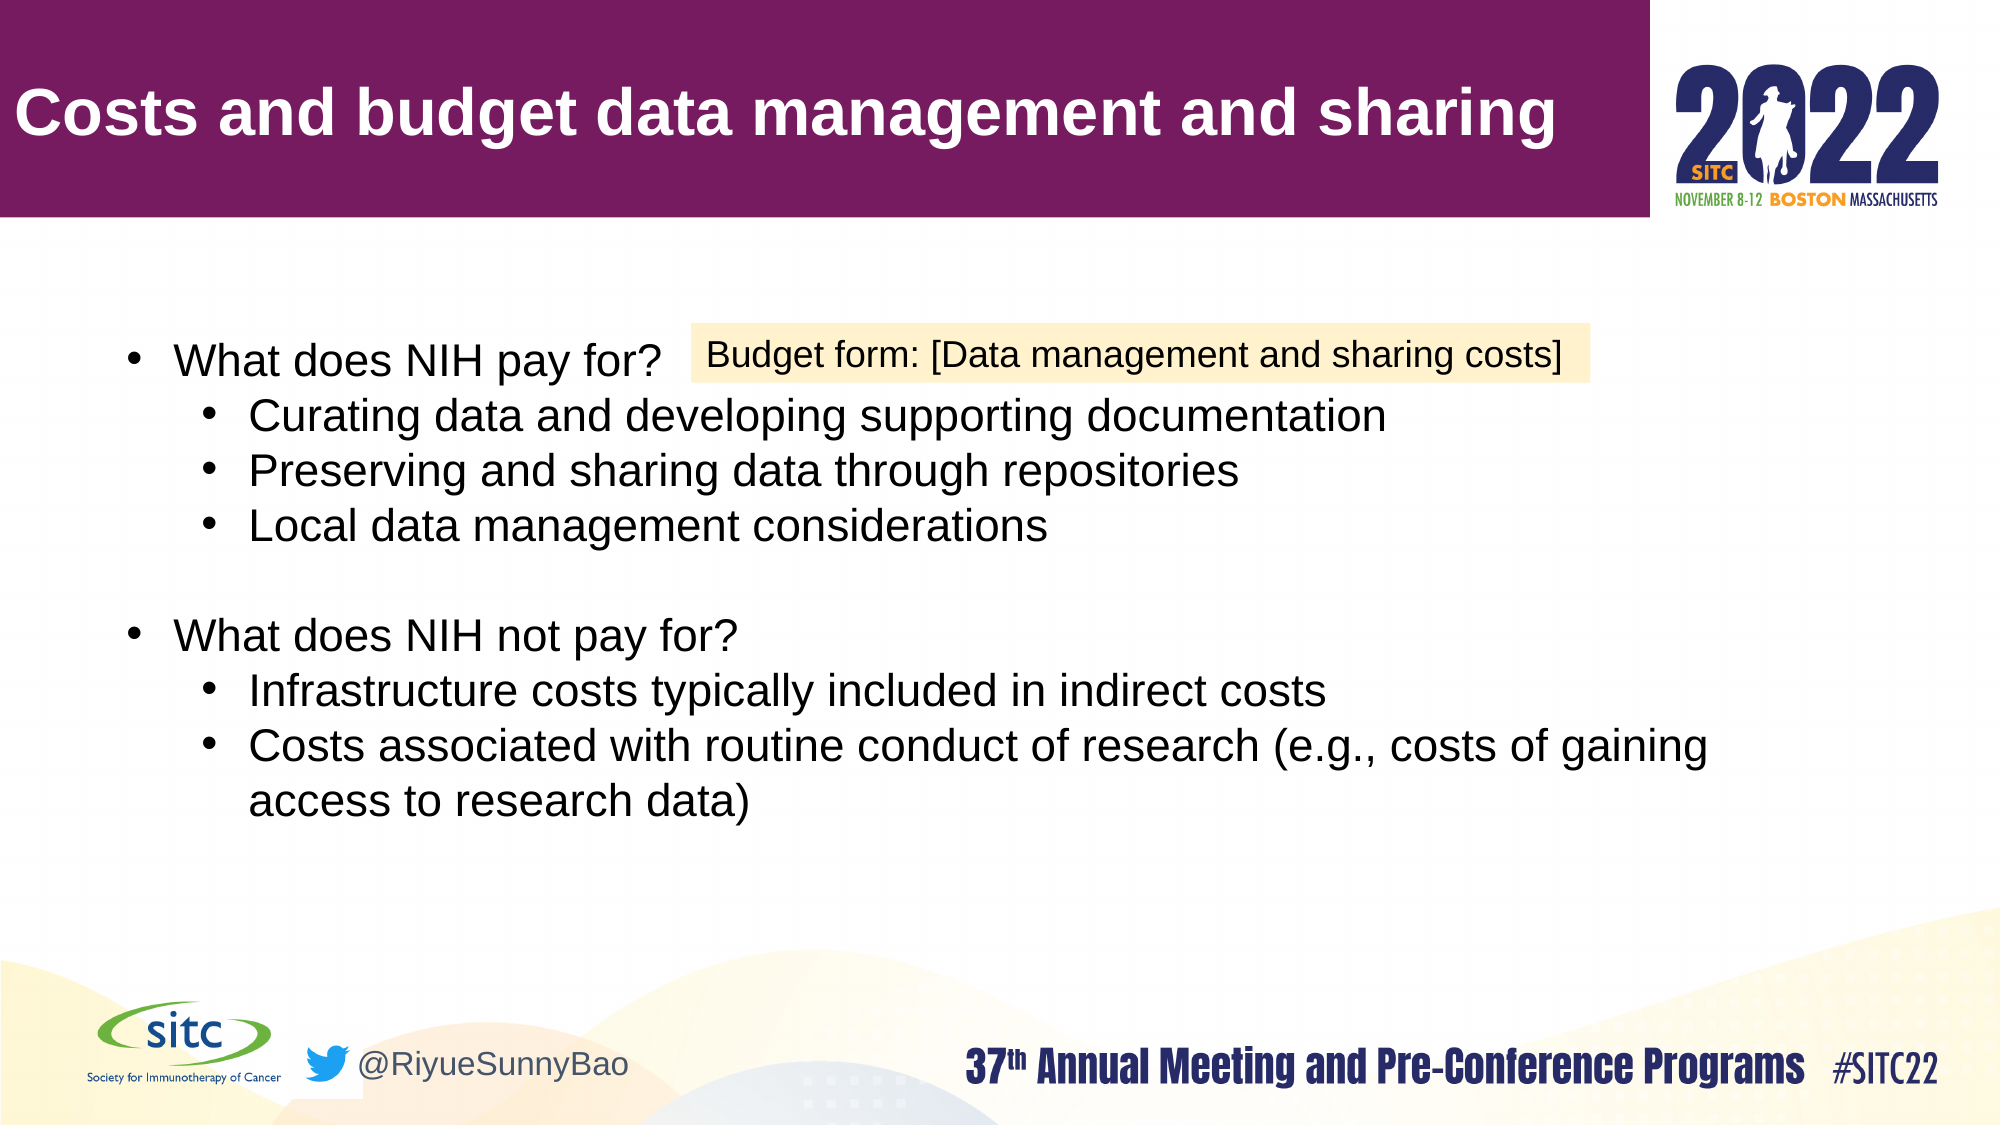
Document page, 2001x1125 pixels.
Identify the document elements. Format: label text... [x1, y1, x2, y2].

text_box Budget form: [Data management and sharing costs] [691, 322, 1591, 383]
text_box @RiyueSunnyBao [363, 1035, 645, 1090]
text_box Costs and budget data management and sharing [0, 0, 1650, 218]
picture [0, 0, 2001, 1125]
text_box What does NIH pay for? Curating data and developing supporting documentation Preserving and sharing data through repositories Local data management considerations What does NIH not pay for? Infrastructure costs typically included in indirect costs Costs associated with routine conduct of research (e.g., costs of gaining access to research data) [111, 322, 1878, 833]
